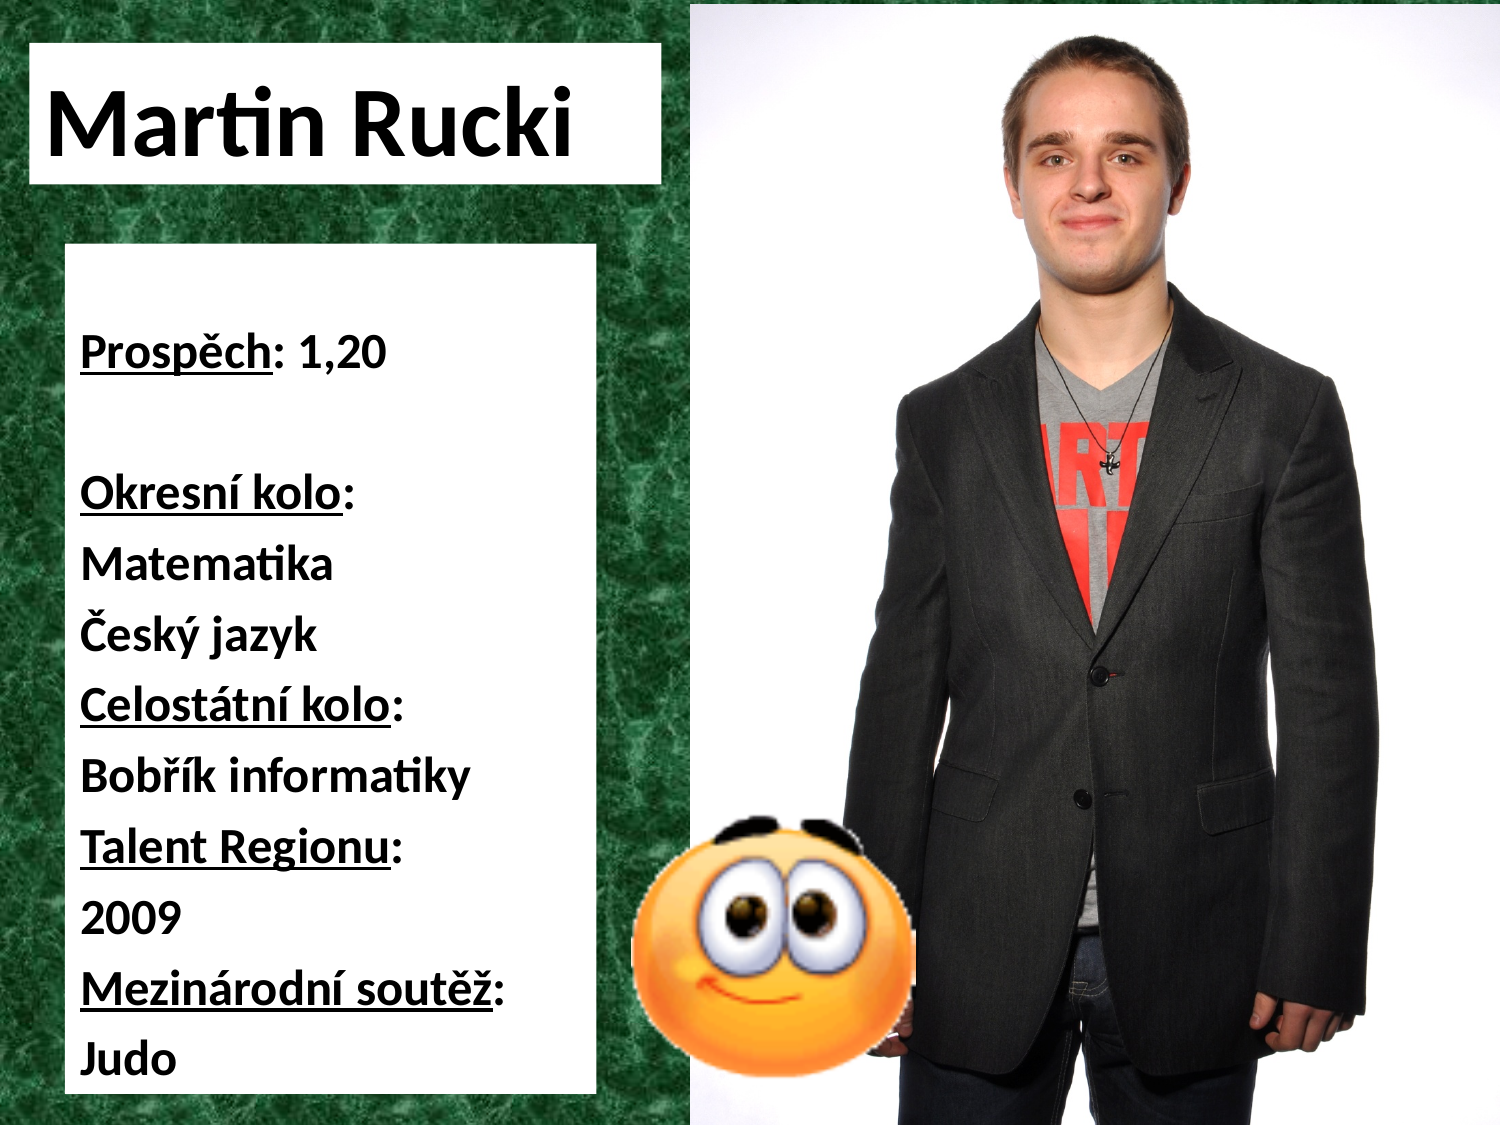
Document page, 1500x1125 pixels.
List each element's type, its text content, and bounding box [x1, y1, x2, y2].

title Martin Rucki [29, 42, 662, 185]
list Prospěch: 1,20 Okresní kolo: Matematika Český jazyk Celostátní kolo: Bobřík informatiky Talent Regionu: 2009 Mezinárodní soutěž: Judo [64, 243, 597, 1094]
picture [0, 1, 1500, 1125]
